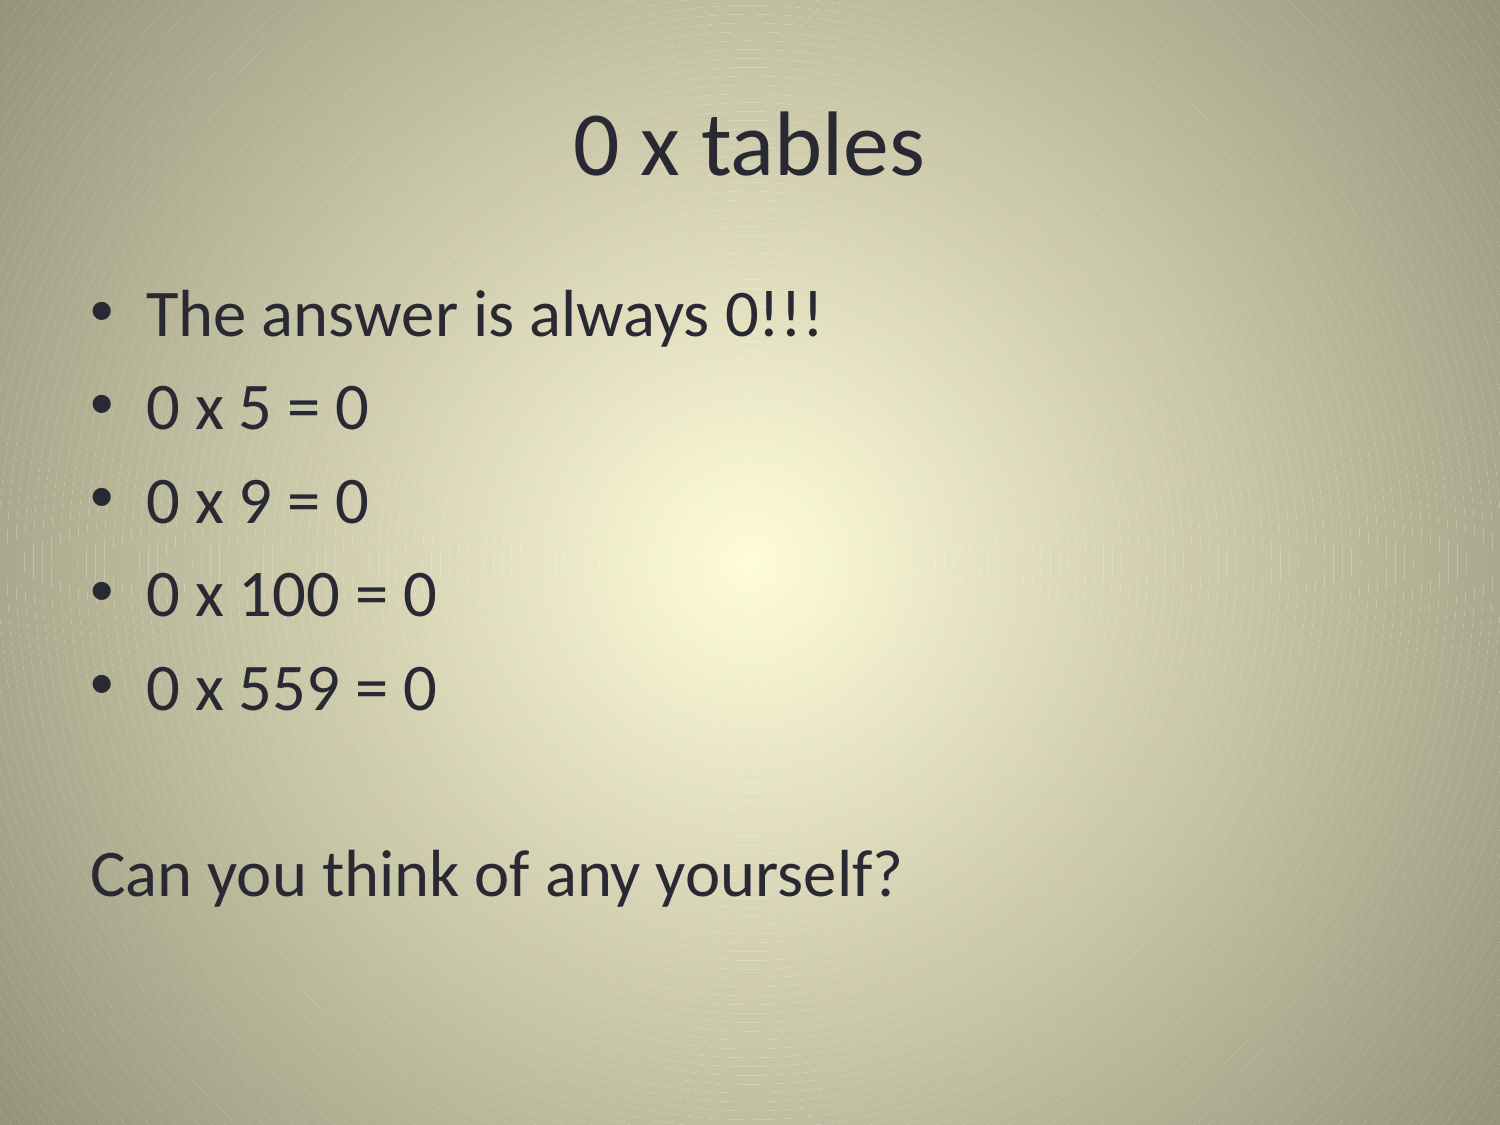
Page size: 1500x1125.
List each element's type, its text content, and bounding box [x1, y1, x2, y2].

list The answer is always 0!!! 0 x 5 = 0 0 x 9 = 0 0 x 100 = 0 0 x 559 = 0 Can you think of any yourself? [75, 262, 1425, 1005]
title 0 x tables [75, 45, 1425, 233]
